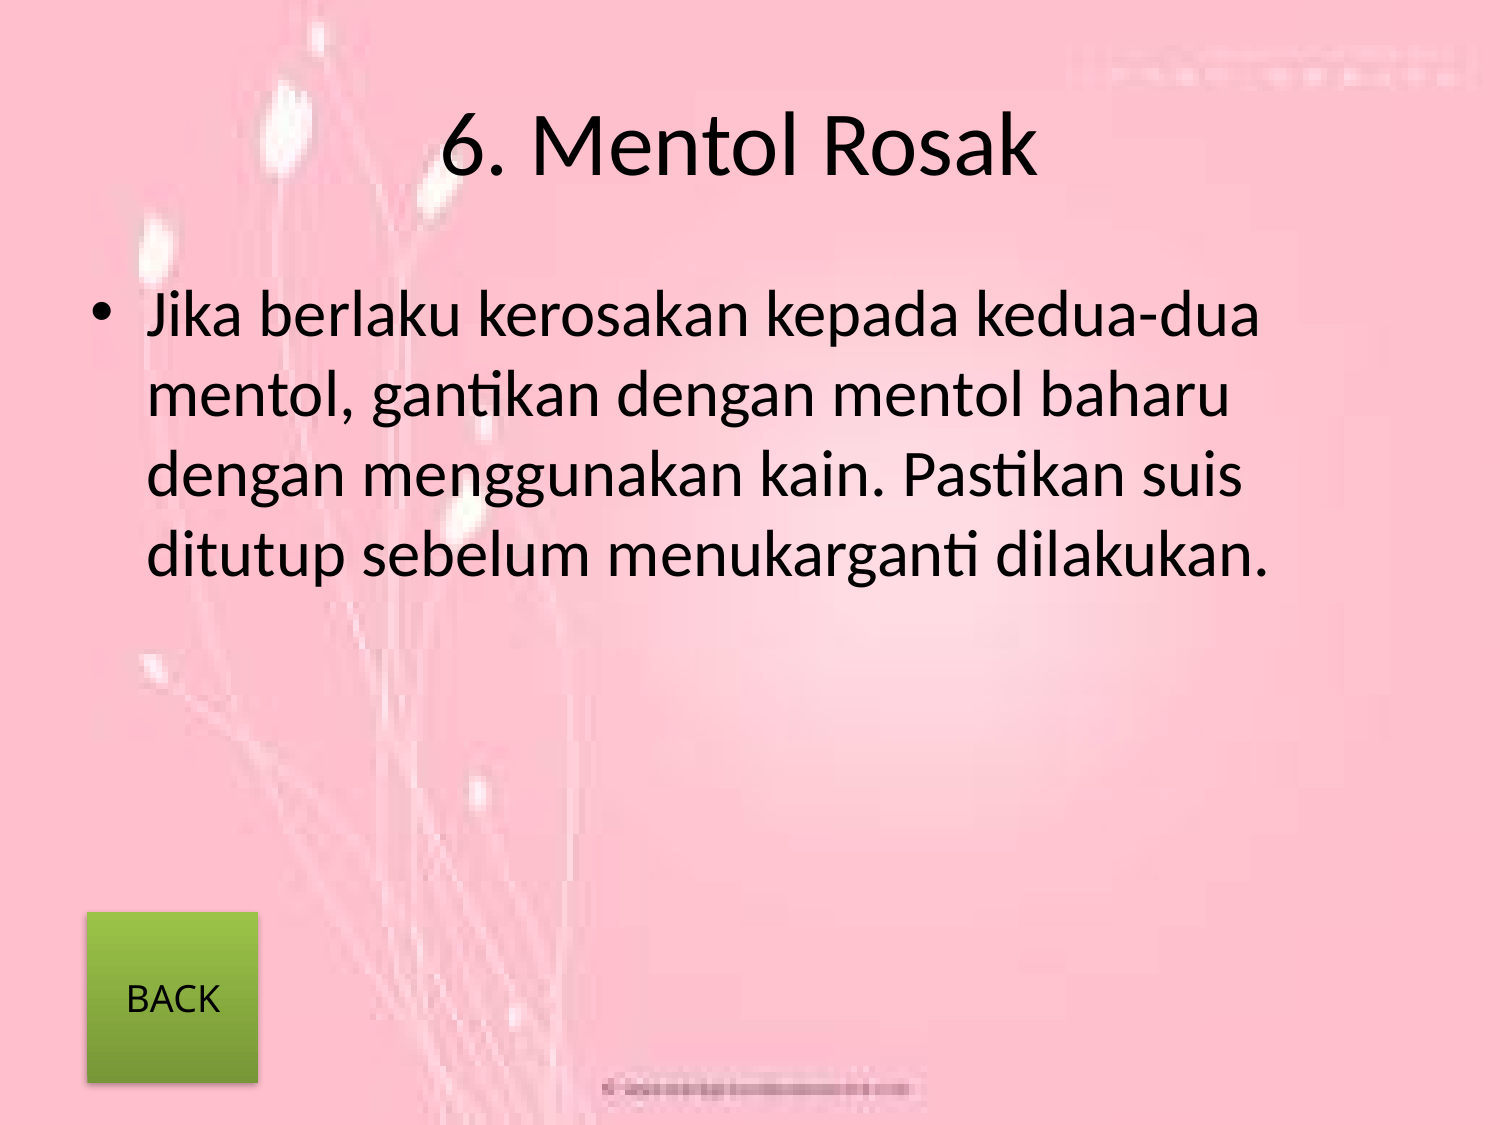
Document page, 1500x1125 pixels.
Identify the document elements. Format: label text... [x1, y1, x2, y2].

title 6. Mentol Rosak [75, 45, 1425, 233]
picture [0, 0, 1500, 1125]
text_box BACK [87, 912, 259, 1084]
list Jika berlaku kerosakan kepada kedua-dua mentol, gantikan dengan mentol baharu dengan menggunakan kain. Pastikan suis ditutup sebelum menukarganti dilakukan. [75, 262, 1425, 1005]
